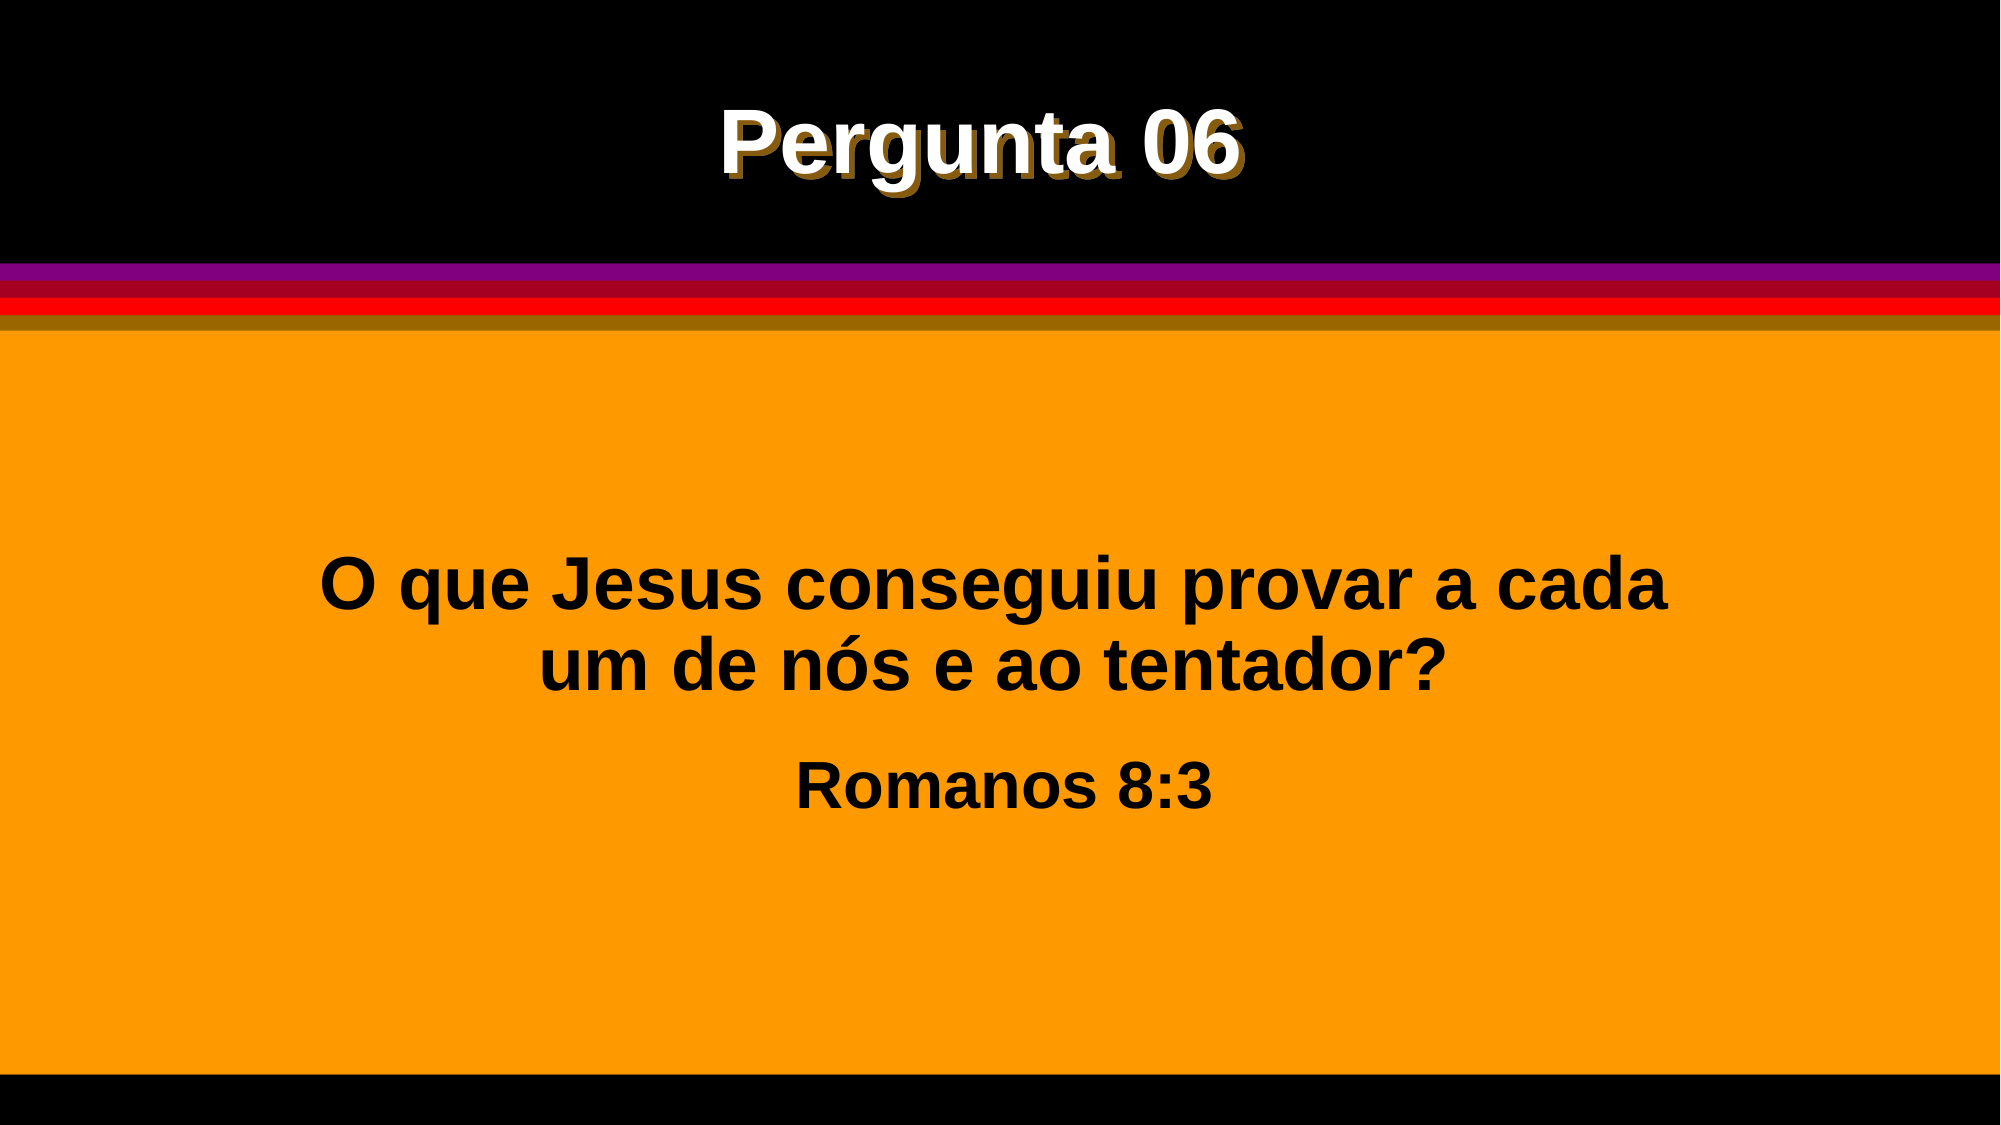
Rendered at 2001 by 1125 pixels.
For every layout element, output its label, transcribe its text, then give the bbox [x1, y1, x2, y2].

picture [0, 0, 2001, 1125]
text_box Pergunta 06 [449, 74, 1513, 200]
text_box O que Jesus conseguiu provar a cada um de nós e ao tentador? Romanos 8:3 [279, 537, 1709, 833]
